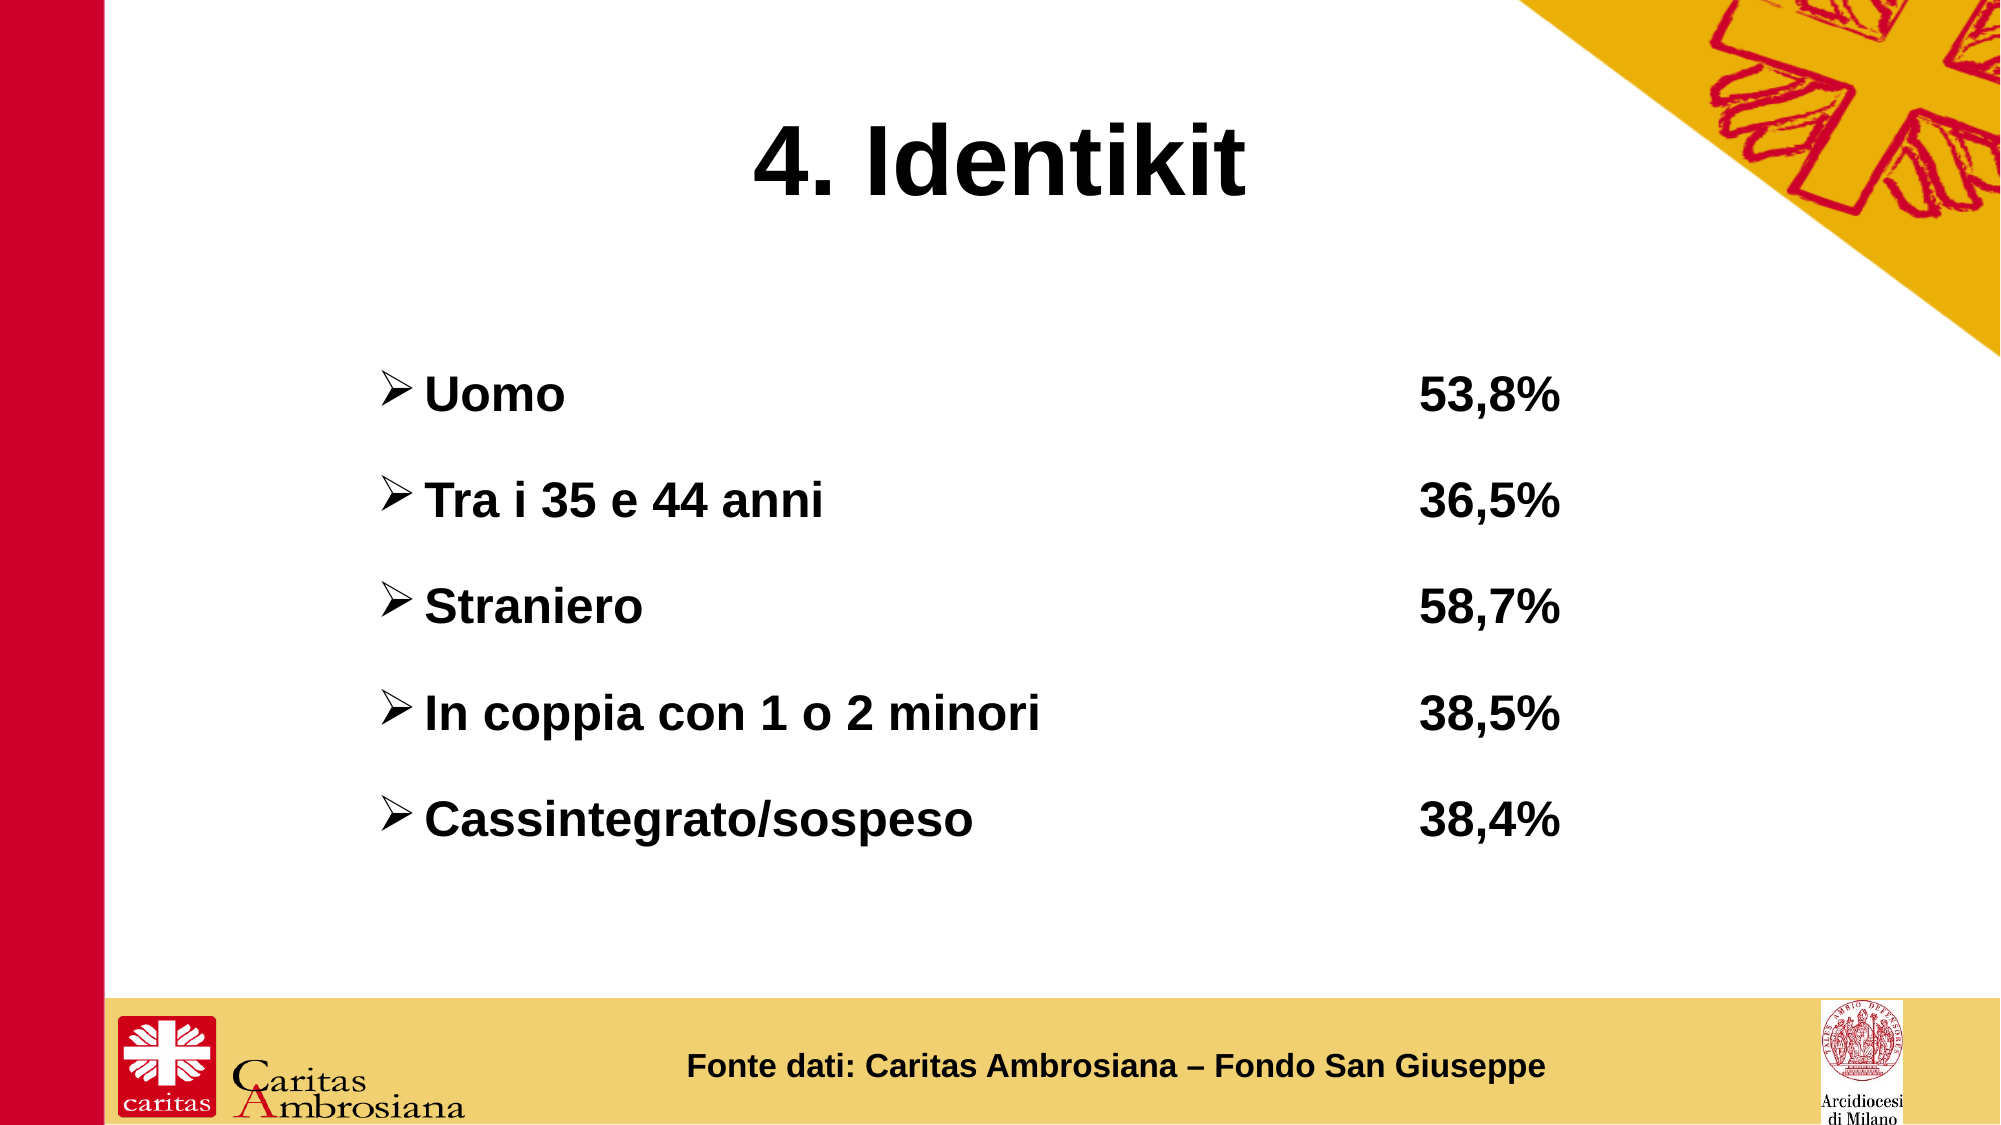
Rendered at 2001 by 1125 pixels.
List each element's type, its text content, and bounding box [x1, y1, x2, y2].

picture [0, 0, 2000, 1125]
text_box Fonte dati: Caritas Ambrosiana – Fondo San Giuseppe [503, 1037, 1730, 1092]
table_cell 58,7% [1391, 528, 1562, 634]
table_cell Straniero [376, 528, 1391, 634]
table_cell Tra i 35 e 44 anni [376, 422, 1391, 528]
table_cell Cassintegrato/sospeso [376, 741, 1391, 847]
table_header 53,8% [1391, 288, 1562, 422]
table_cell 38,5% [1391, 634, 1562, 741]
table_header Uomo [376, 288, 1391, 422]
table_cell 36,5% [1391, 422, 1562, 528]
table_cell 38,4% [1391, 741, 1562, 847]
picture [1509, 0, 2001, 367]
table_cell In coppia con 1 o 2 minori [376, 634, 1391, 741]
text_box 4. Identikit [376, 87, 1631, 223]
